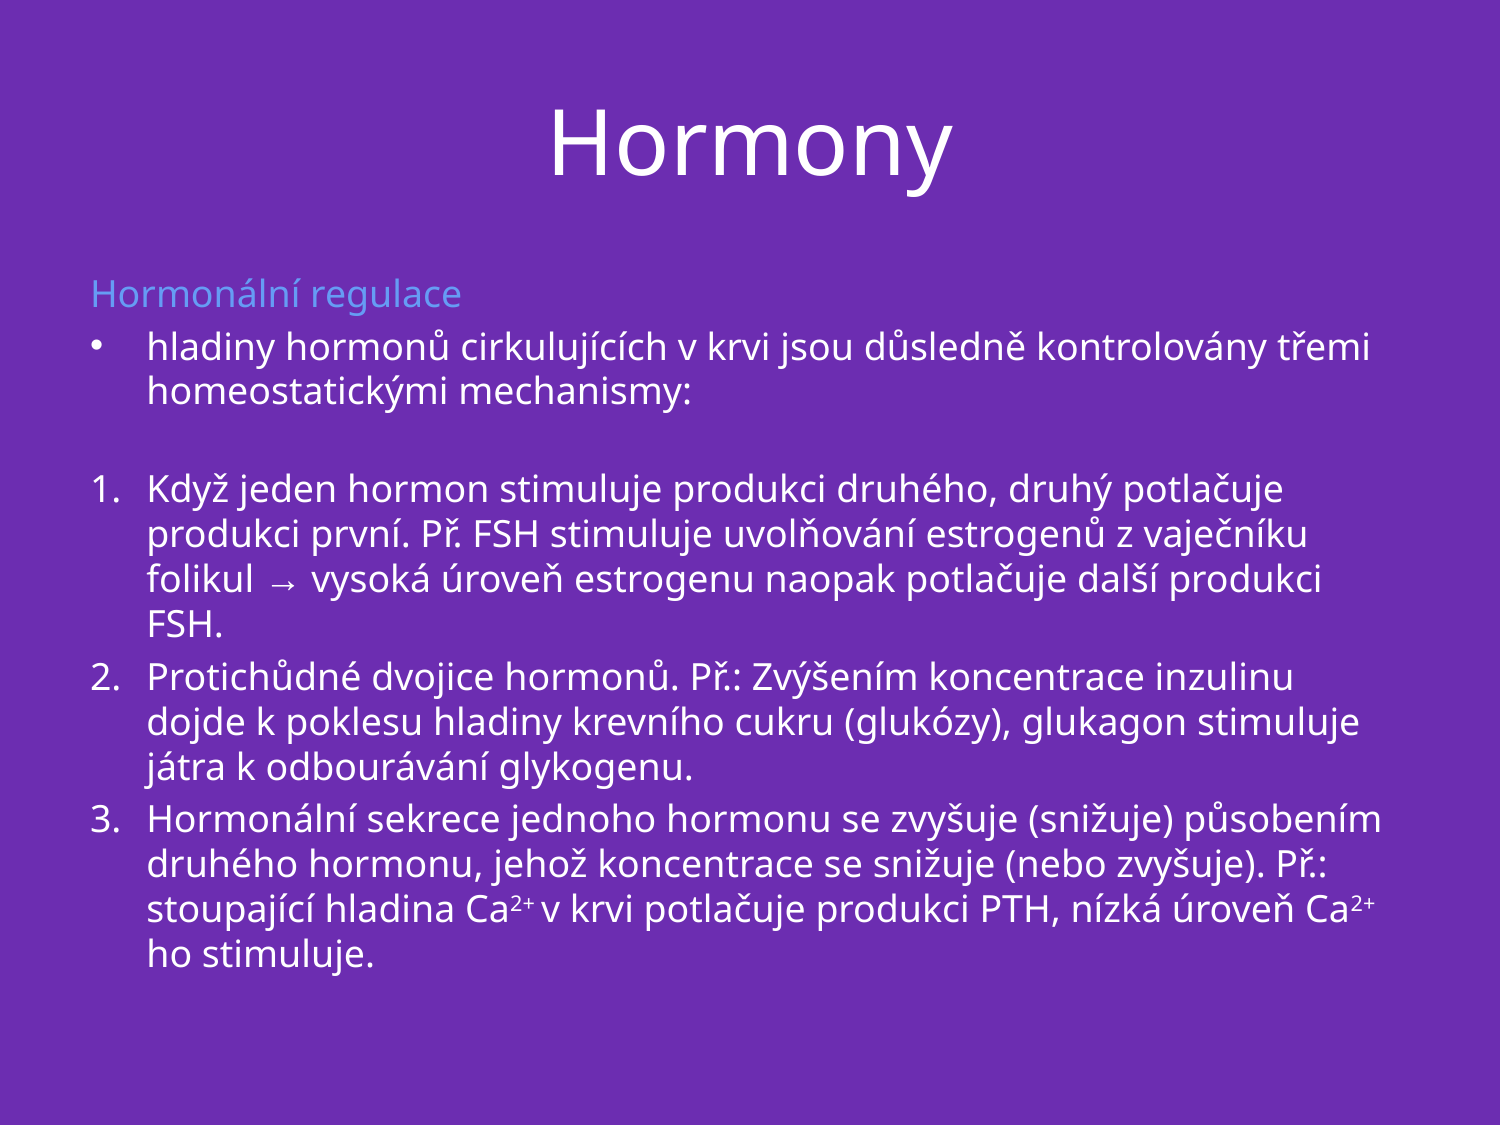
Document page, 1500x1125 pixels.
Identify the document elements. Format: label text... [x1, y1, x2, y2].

list Hormonální regulace hladiny hormonů cirkulujících v krvi jsou důsledně kontrolovány třemi homeostatickými mechanismy: Když jeden hormon stimuluje produkci druhého, druhý potlačuje produkci první. Př. FSH stimuluje uvolňování estrogenů z vaječníku folikul → vysoká úroveň estrogenu naopak potlačuje další produkci FSH. Protichůdné dvojice hormonů. Př.: Zvýšením koncentrace inzulinu dojde k poklesu hladiny krevního cukru (glukózy), glukagon stimuluje játra k odbourávání glykogenu. Hormonální sekrece jednoho hormonu se zvyšuje (snižuje) působením druhého hormonu, jehož koncentrace se snižuje (nebo zvyšuje). Př.: stoupající hladina Ca2+ v krvi potlačuje produkci PTH, nízká úroveň Ca2+ ho stimuluje. [75, 262, 1400, 1024]
title Hormony [75, 45, 1425, 233]
